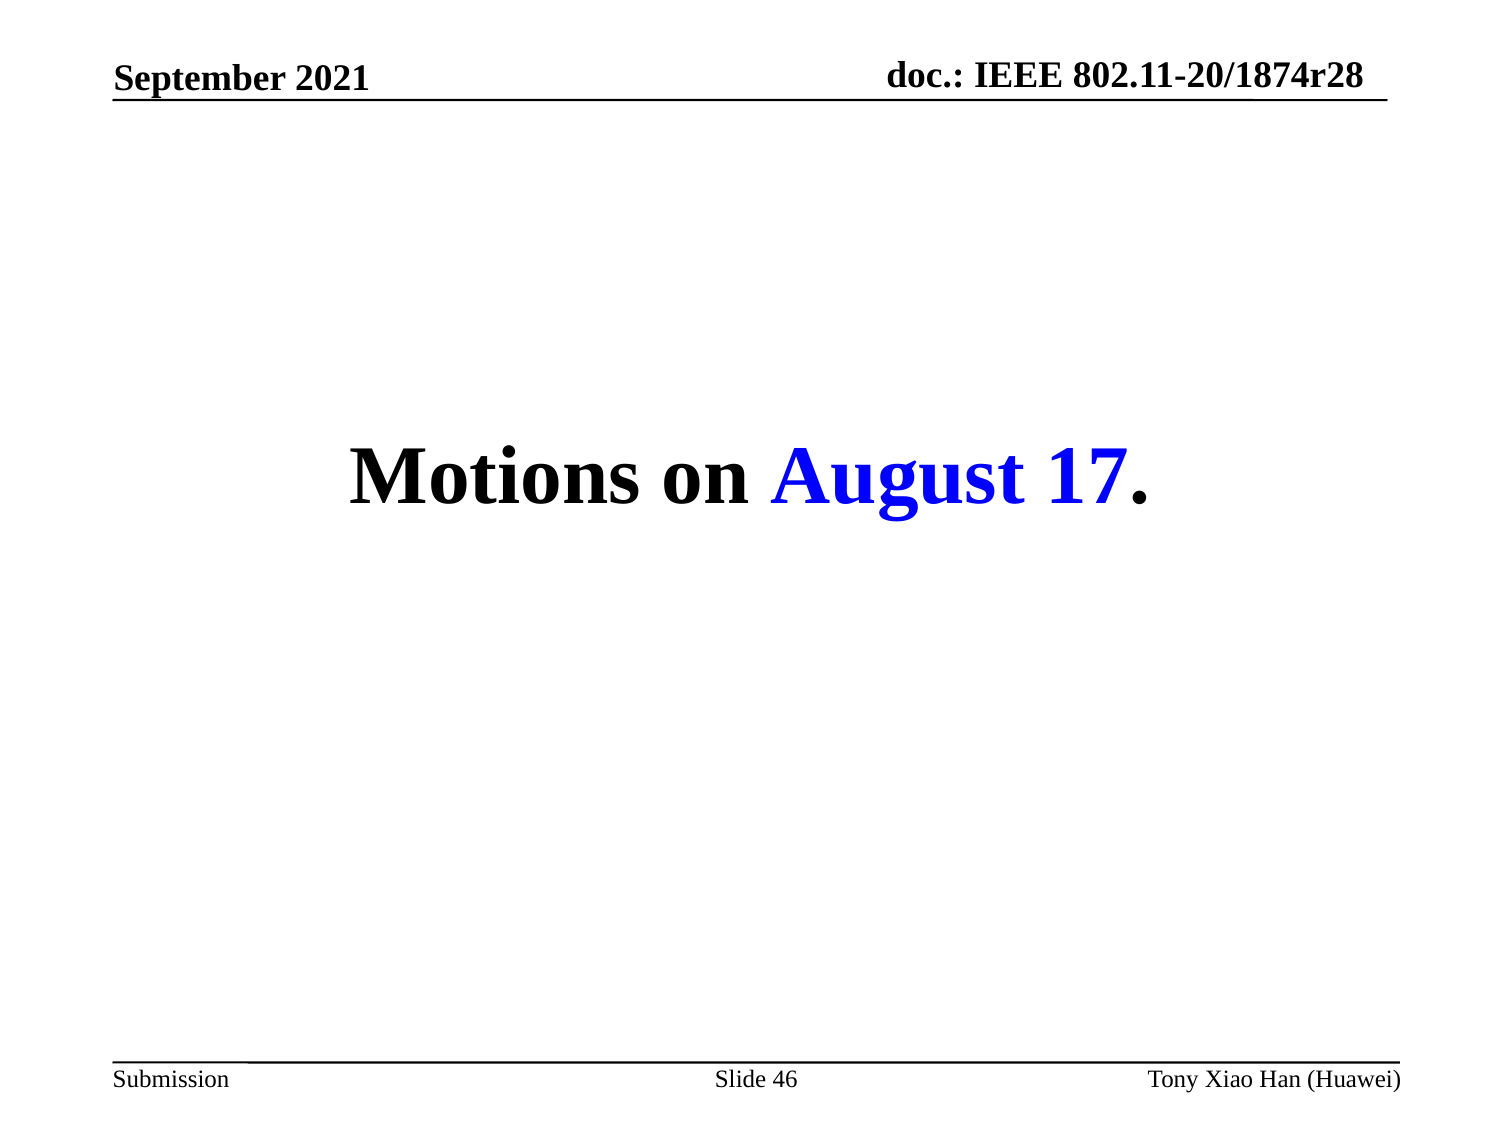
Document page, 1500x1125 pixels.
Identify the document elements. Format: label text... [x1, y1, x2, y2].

slide_number Slide 46 [712, 1061, 800, 1093]
footer Tony Xiao Han (Huawei) [999, 1061, 1402, 1093]
text_box Motions on August 17. [112, 412, 1388, 950]
